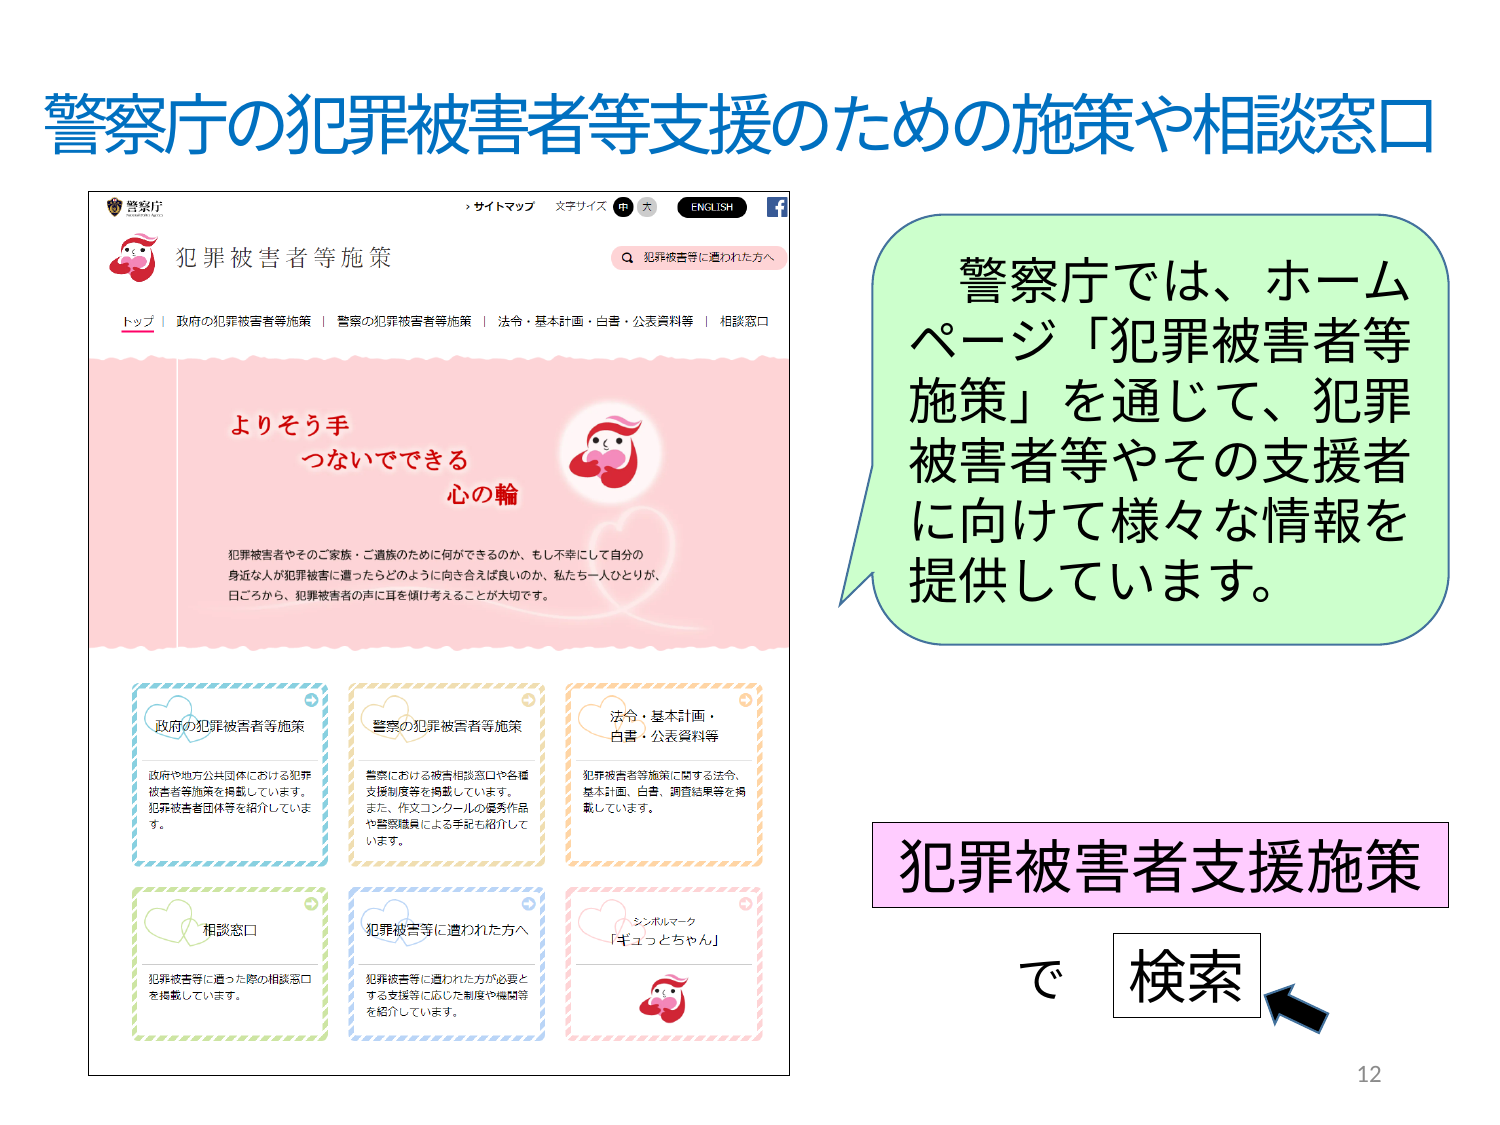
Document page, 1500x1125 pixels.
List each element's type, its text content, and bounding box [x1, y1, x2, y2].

text_box [1263, 983, 1330, 1035]
picture [88, 191, 790, 1076]
text_box で [1001, 940, 1082, 1015]
text_box 検索 [1113, 933, 1261, 1018]
text_box 警察庁では、ホームページ「犯罪被害者等施策」を通じて、犯罪被害者等やその支援者に向けて様々な情報を提供しています。 [838, 213, 1450, 646]
text_box 警察庁の犯罪被害者等支援のための施策や相談窓口 [27, 75, 1455, 171]
slide_number 12 [1059, 1042, 1397, 1103]
text_box 犯罪被害者支援施策 [872, 822, 1449, 908]
